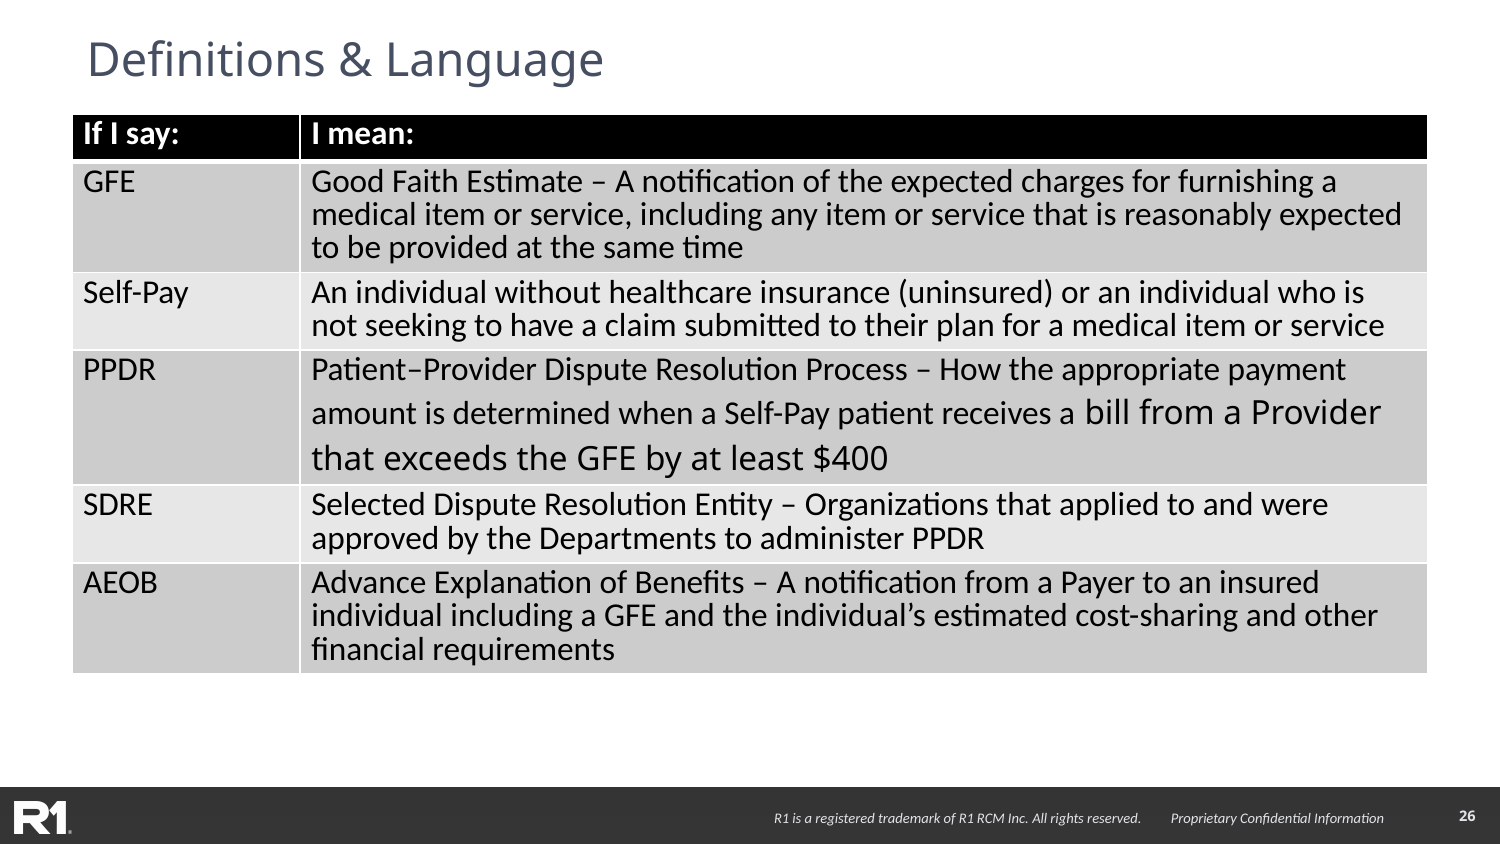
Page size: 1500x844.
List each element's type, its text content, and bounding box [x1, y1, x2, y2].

table_header I mean: [301, 115, 1427, 159]
title Definitions & Language [71, 12, 1428, 102]
table_cell AEOB [73, 564, 299, 673]
table_cell Selected Dispute Resolution Entity – Organizations that applied to and were approved by the Departments to administer PPDR [301, 486, 1427, 562]
table_cell Self-Pay [73, 273, 299, 349]
table_cell PPDR [73, 351, 299, 484]
table_cell Advance Explanation of Benefits – A notification from a Payer to an insured individual including a GFE and the individual’s estimated cost-sharing and other financial requirements [301, 564, 1427, 673]
table_header If I say: [73, 115, 299, 159]
table_cell Patient–Provider Dispute Resolution Process – How the appropriate payment amount is determined when a Self-Pay patient receives a bill from a Provider that exceeds the GFE by at least $400 [301, 351, 1427, 484]
picture [14, 801, 72, 834]
table_cell SDRE [73, 486, 299, 562]
table_cell An individual without healthcare insurance (uninsured) or an individual who is not seeking to have a claim submitted to their plan for a medical item or service [301, 273, 1427, 349]
table_cell GFE [73, 164, 299, 272]
table_cell Good Faith Estimate – A notification of the expected charges for furnishing a medical item or service, including any item or service that is reasonably expected to be provided at the same time [301, 164, 1427, 272]
